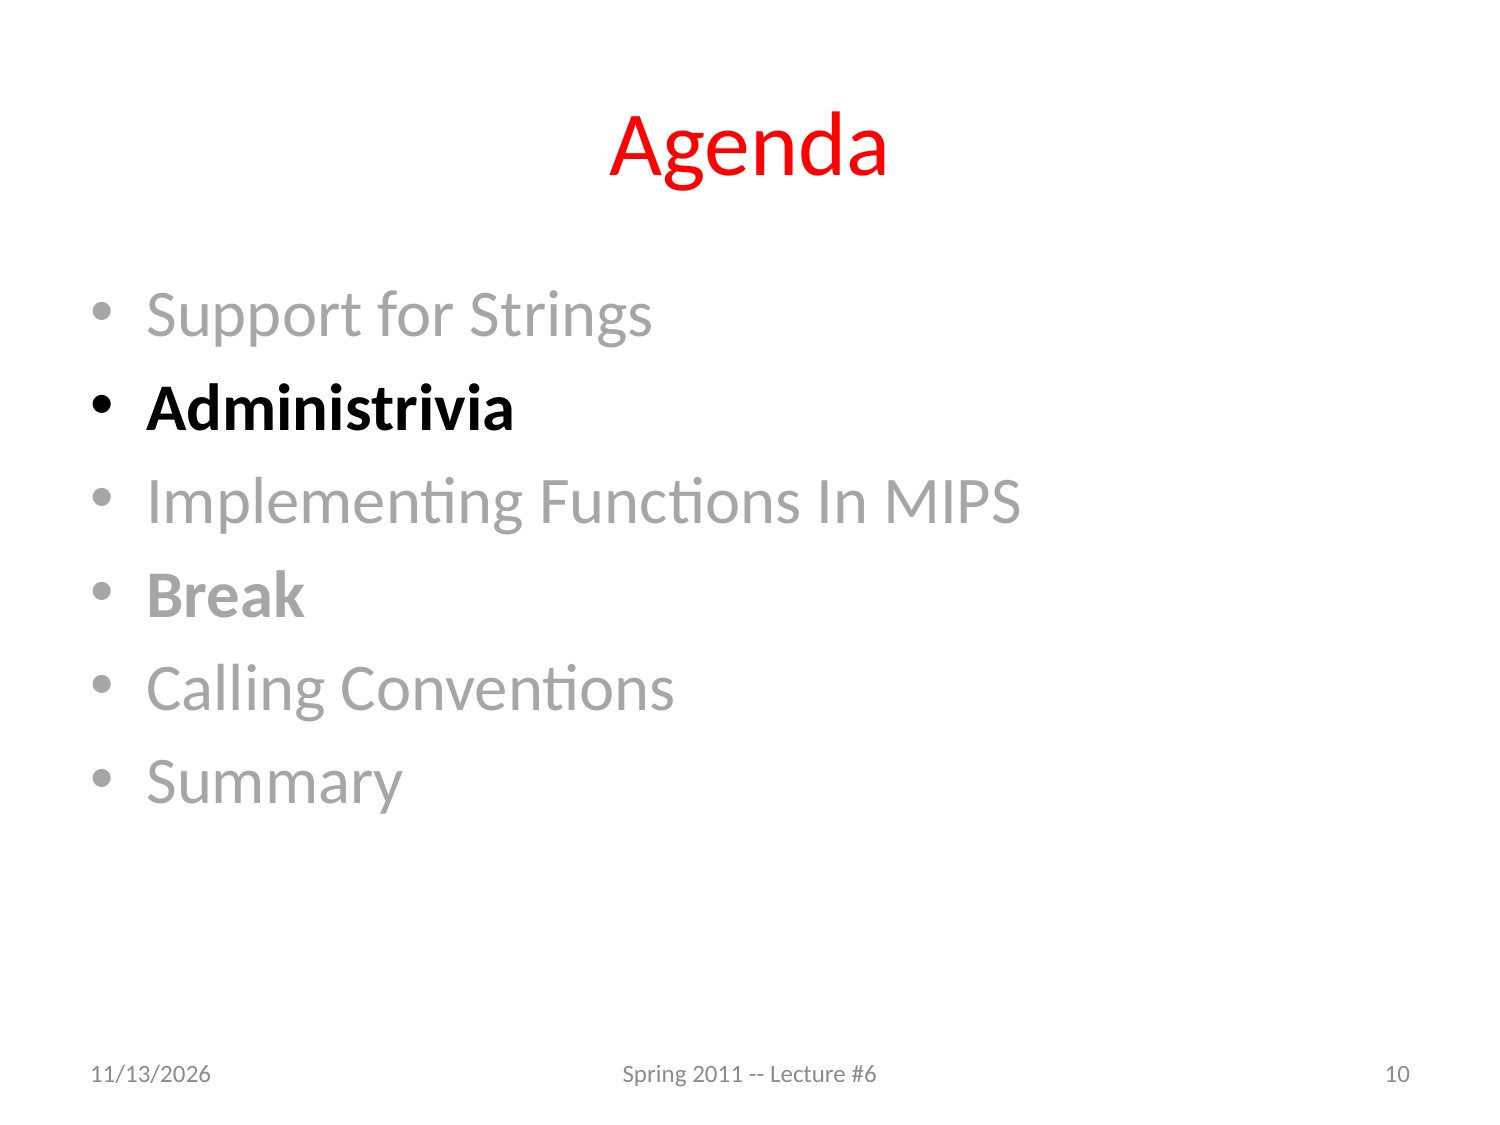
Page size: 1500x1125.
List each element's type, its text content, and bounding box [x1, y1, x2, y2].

slide_number 10 [1074, 1042, 1425, 1103]
footer Spring 2011 -- Lecture #6 [512, 1042, 988, 1103]
list Support for Strings Administrivia Implementing Functions In MIPS Break Calling Conventions Summary [75, 262, 1425, 1005]
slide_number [75, 1042, 425, 1103]
title Agenda [75, 45, 1425, 233]
